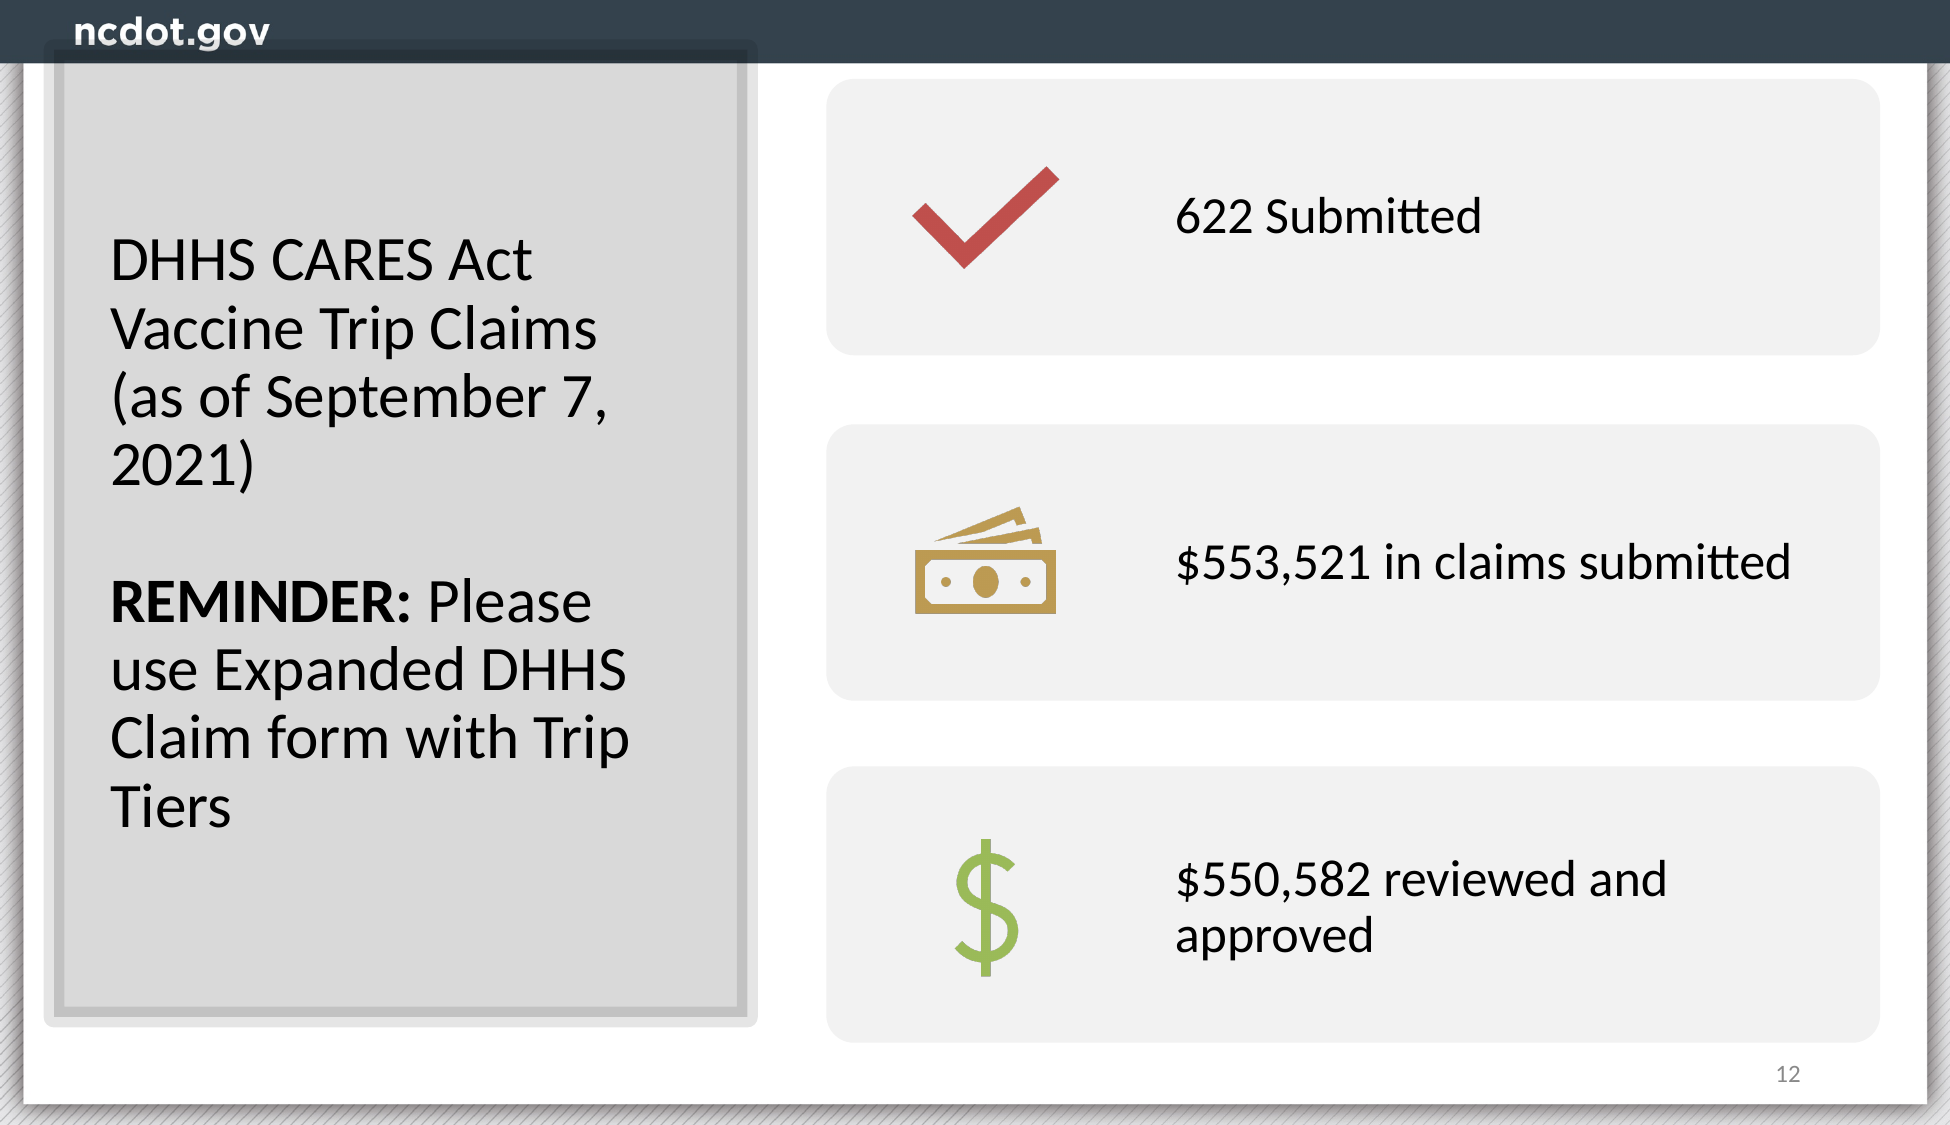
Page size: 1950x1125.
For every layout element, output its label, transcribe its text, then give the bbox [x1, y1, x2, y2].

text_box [826, 78, 1881, 1047]
picture [0, 0, 1950, 1125]
slide_number 12 [1377, 1054, 1816, 1103]
text_box [52, 48, 749, 1019]
title DHHS CARES Act Vaccine Trip Claims (as of September 7, 2021) REMINDER: Please use Expanded DHHS Claim form with Trip Tiers [95, 78, 649, 928]
